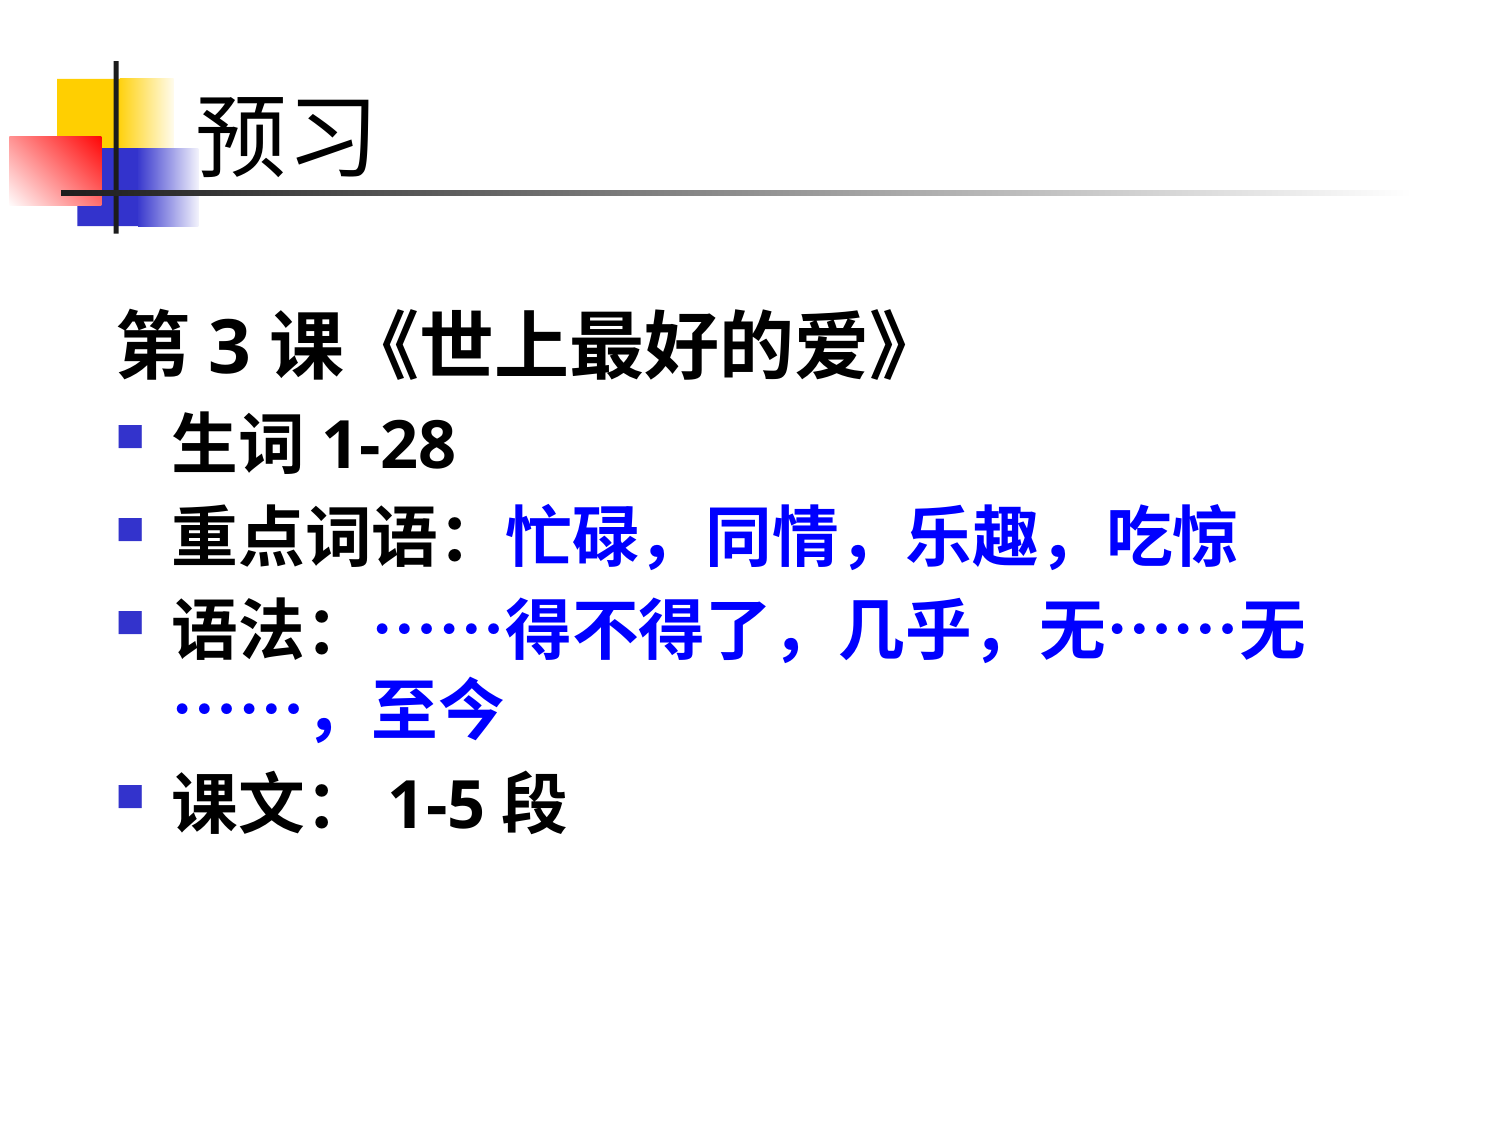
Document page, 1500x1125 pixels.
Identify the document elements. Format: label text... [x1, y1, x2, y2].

title 预习 [180, 5, 1460, 197]
list 第3课《世上最好的爱》 生词1-28 重点词语：忙碌，同情，乐趣，吃惊 语法：……得不得了，几乎，无……无……，至今 课文：1-5段 [100, 290, 1376, 966]
